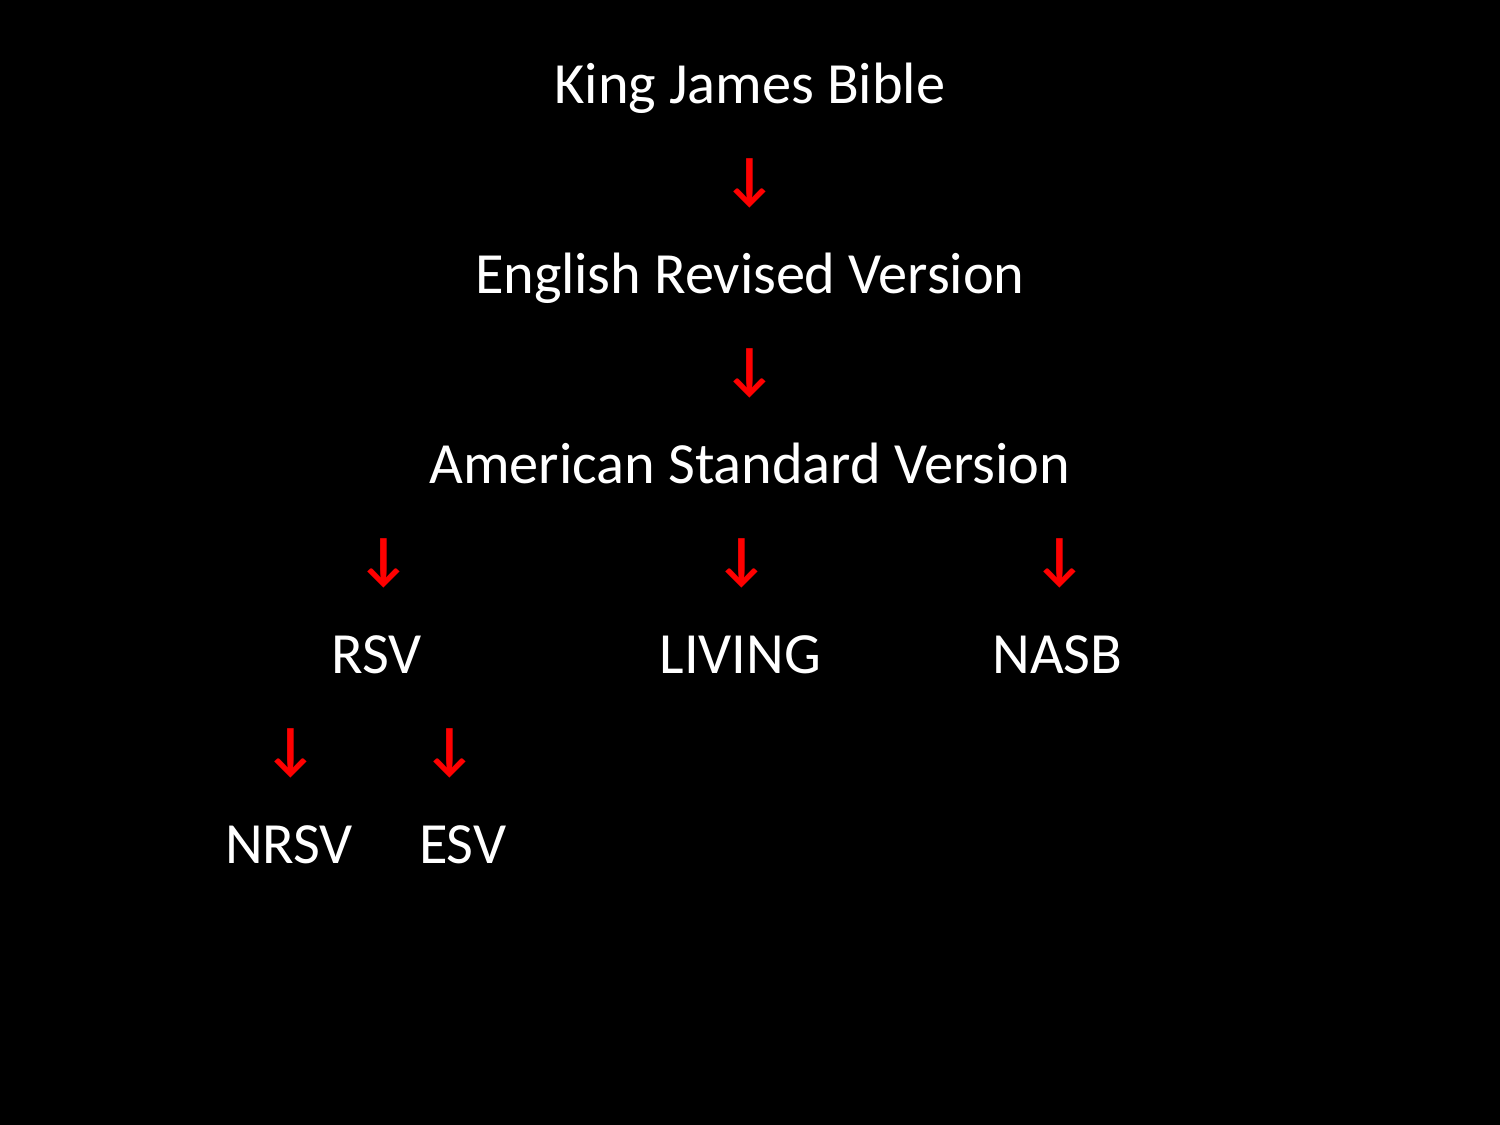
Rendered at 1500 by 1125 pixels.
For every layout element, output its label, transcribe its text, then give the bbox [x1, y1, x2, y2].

list King James Bible ↓ English Revised Version ↓ American Standard Version ↓ ↓ ↓ RSV LIVING NASB ↓ ↓ NRSV ESV [24, 37, 1475, 1063]
